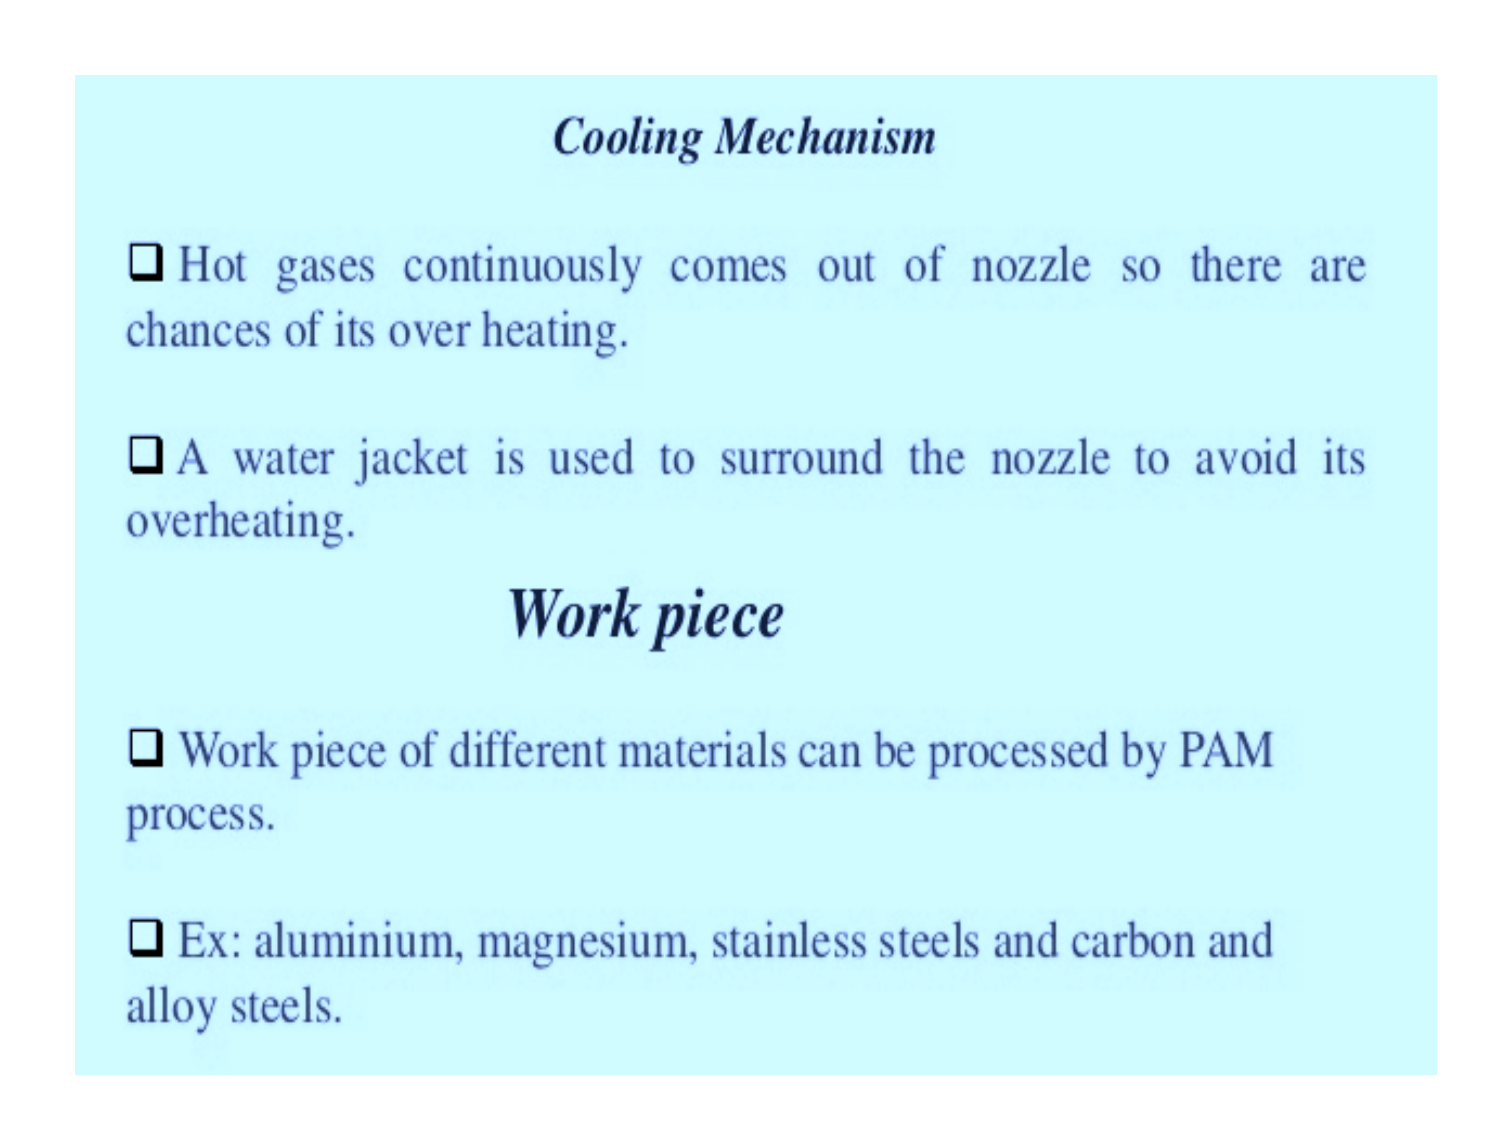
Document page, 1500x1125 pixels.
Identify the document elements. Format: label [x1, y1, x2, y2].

picture [74, 74, 1438, 1076]
